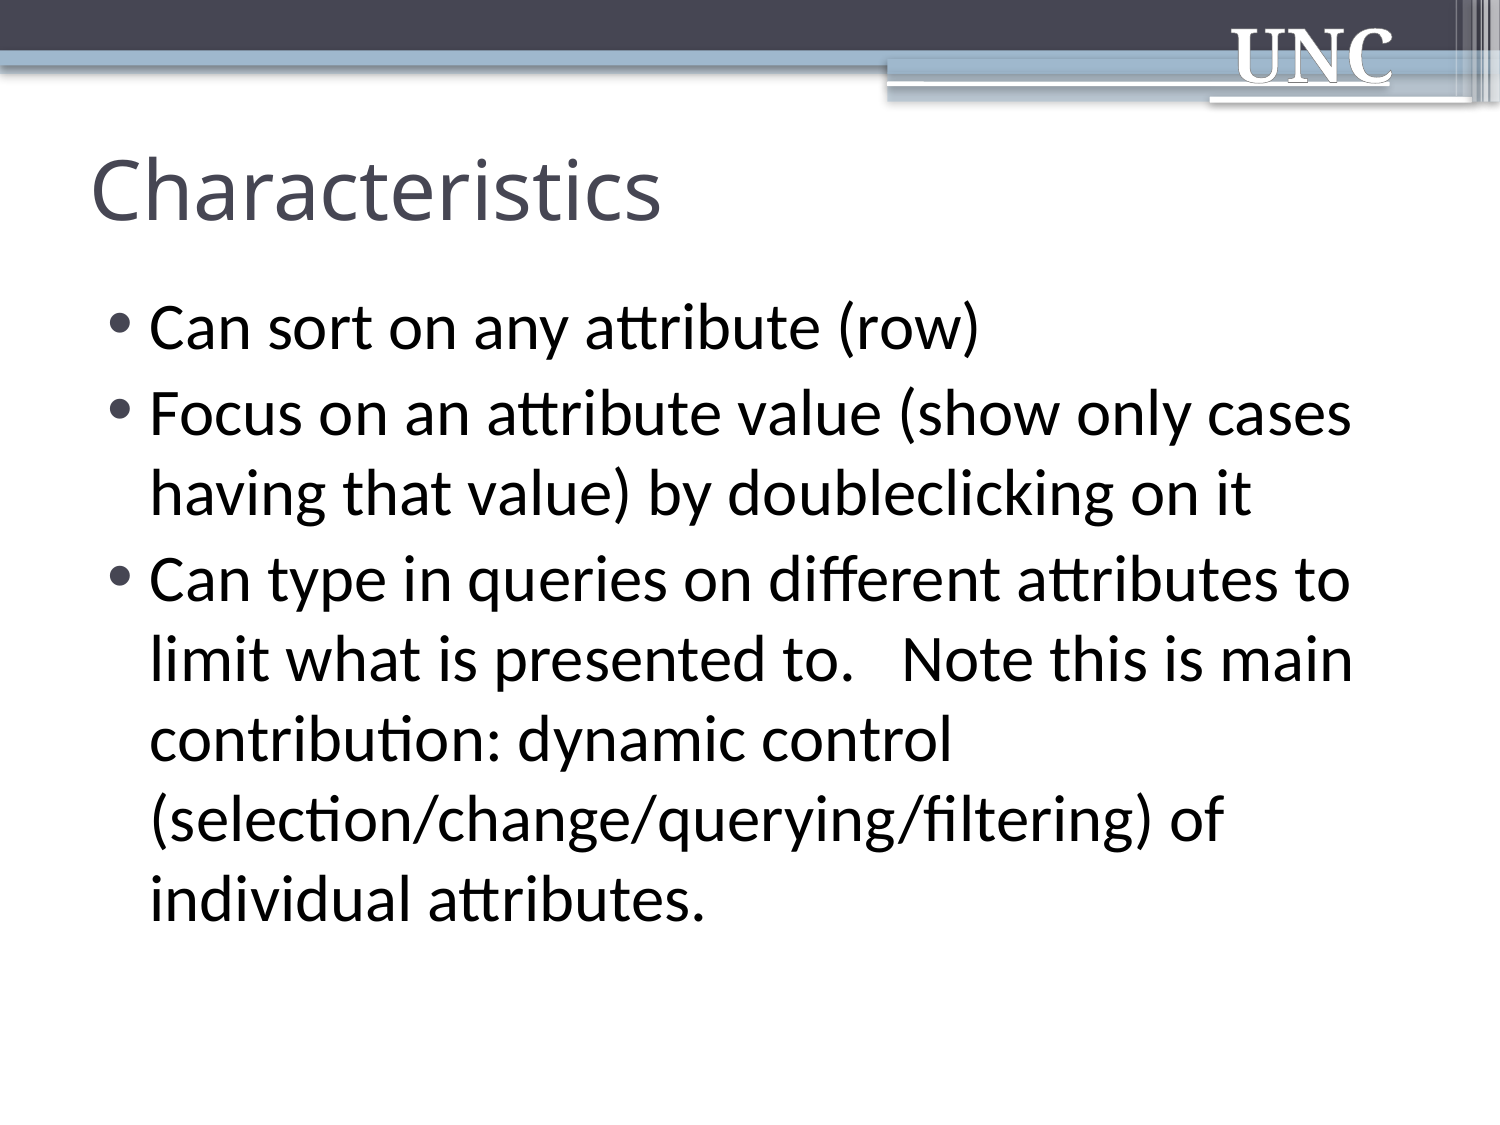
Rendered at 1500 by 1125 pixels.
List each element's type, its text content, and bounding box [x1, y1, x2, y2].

list Can sort on any attribute (row) Focus on an attribute value (show only cases having that value) by doubleclicking on it Can type in queries on different attributes to limit what is presented to. Note this is main contribution: dynamic control (selection/change/querying/filtering) of individual attributes. [75, 275, 1425, 1066]
title Characteristics [75, 99, 1425, 275]
